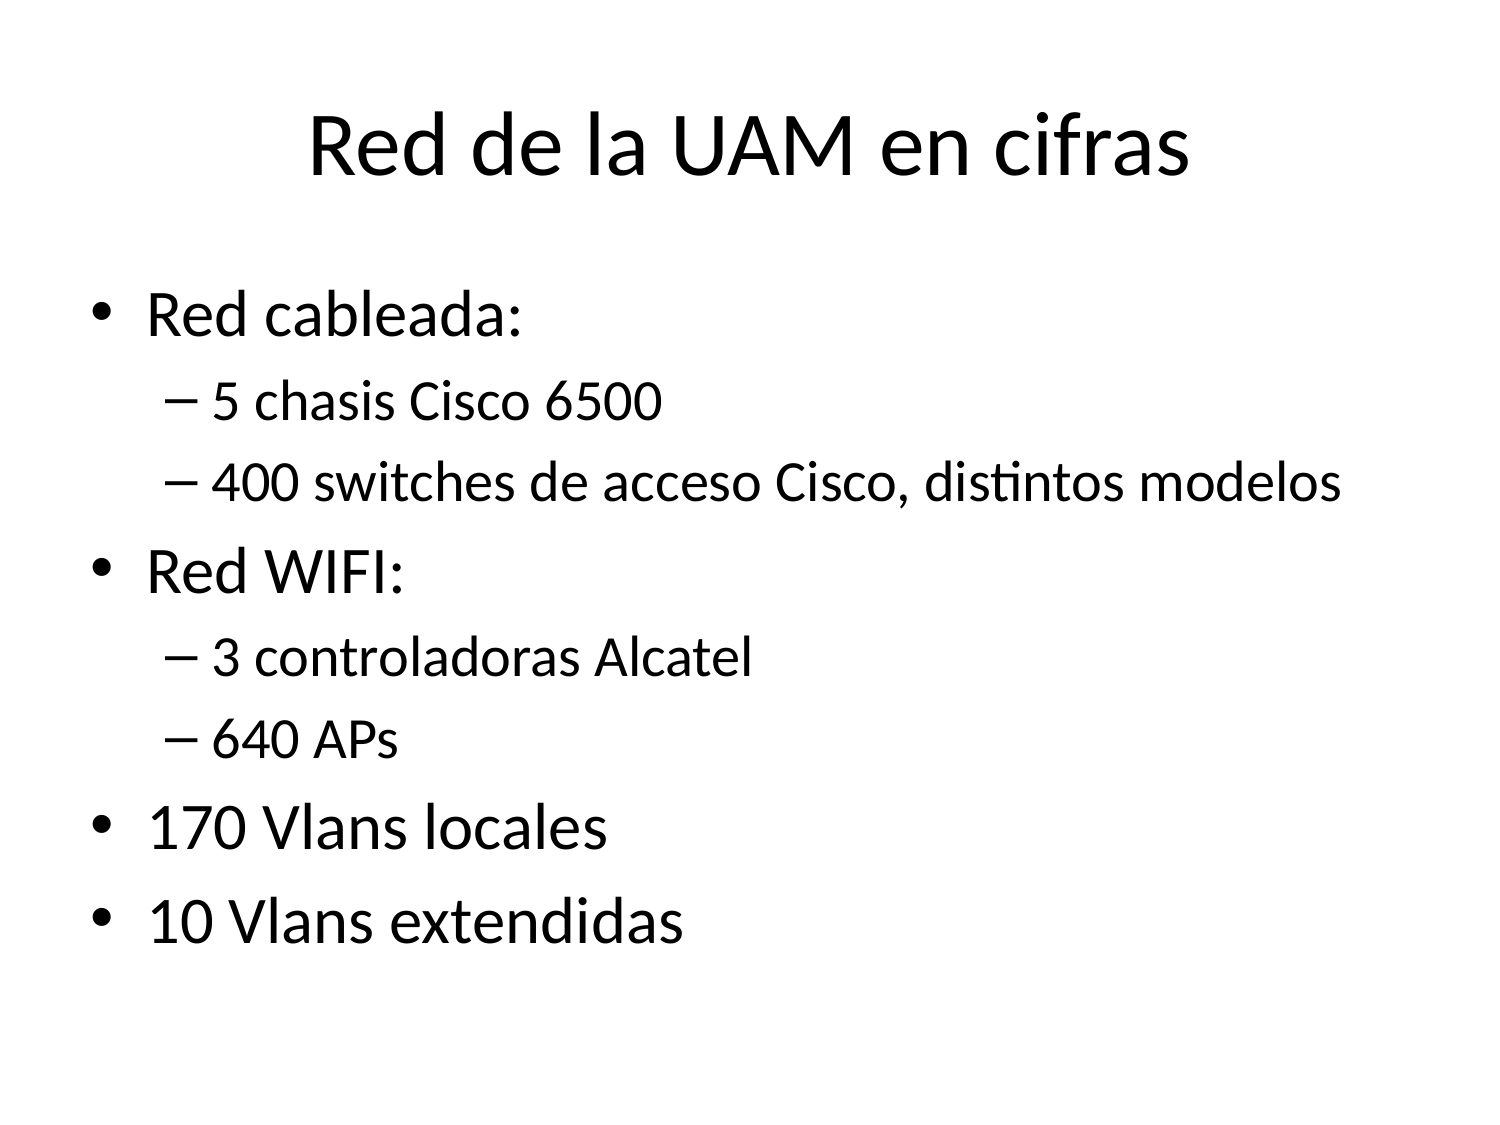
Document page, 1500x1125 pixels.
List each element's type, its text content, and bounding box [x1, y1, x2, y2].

list Red cableada: 5 chasis Cisco 6500 400 switches de acceso Cisco, distintos modelos Red WIFI: 3 controladoras Alcatel 640 APs 170 Vlans locales 10 Vlans extendidas [75, 262, 1425, 1005]
title Red de la UAM en cifras [75, 45, 1425, 233]
